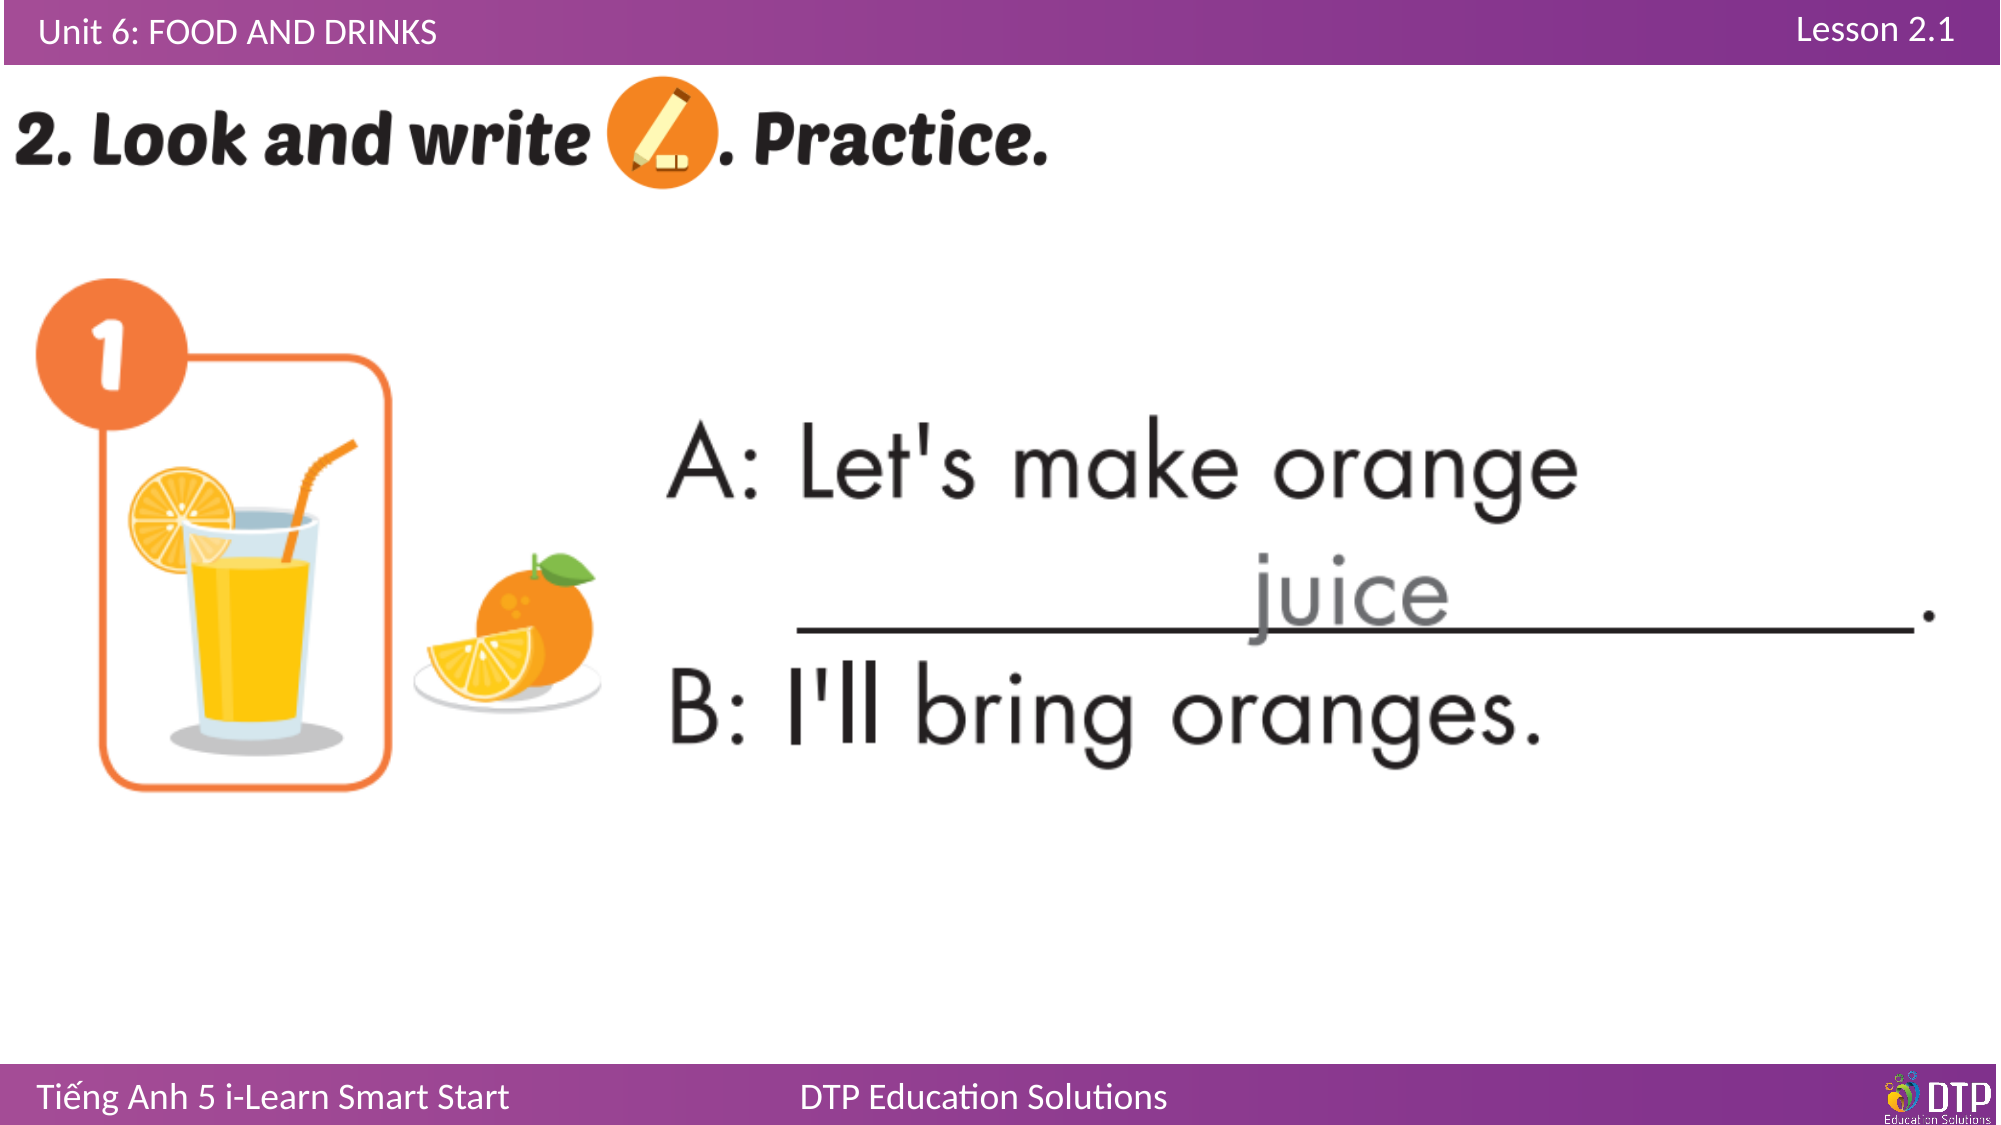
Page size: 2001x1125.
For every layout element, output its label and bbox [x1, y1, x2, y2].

picture [0, 1064, 1996, 1125]
picture [0, 72, 1057, 192]
picture [4, 0, 2000, 65]
picture [0, 278, 1999, 824]
